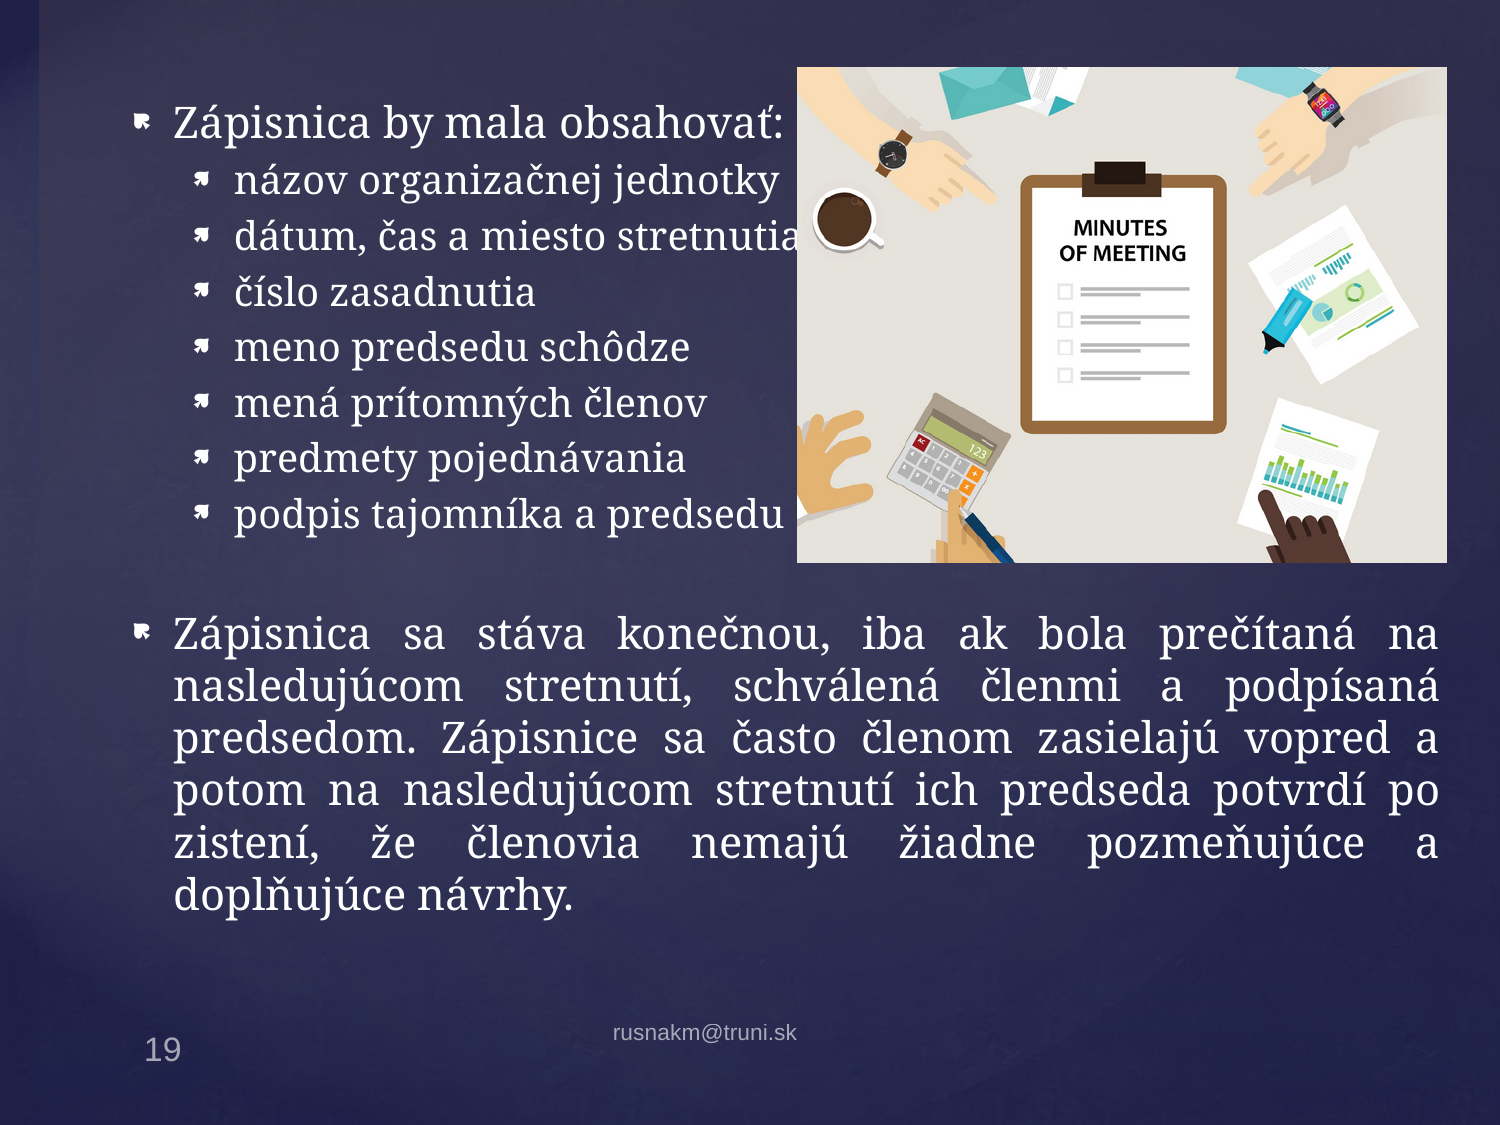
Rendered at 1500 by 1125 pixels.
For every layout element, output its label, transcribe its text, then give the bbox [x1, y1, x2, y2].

footer rusnakm@truni.sk [596, 1009, 932, 1070]
picture [796, 66, 1448, 563]
slide_number 19 [127, 1018, 250, 1070]
list Zápisnica by mala obsahovať: názov organizačnej jednotky dátum, čas a miesto stretnutia číslo zasadnutia meno predsedu schôdze mená prítomných členov predmety pojednávania podpis tajomníka a predsedu Zápisnica sa stáva konečnou, iba ak bola prečítaná na nasledujúcom stretnutí, schválená členmi a podpísaná predsedom. Zápisnice sa často členom zasielajú vopred a potom na nasledujúcom stretnutí ich predseda potvrdí po zistení, že členovia nemajú žiadne pozmeňujúce a doplňujúce návrhy. [112, 78, 1459, 1058]
